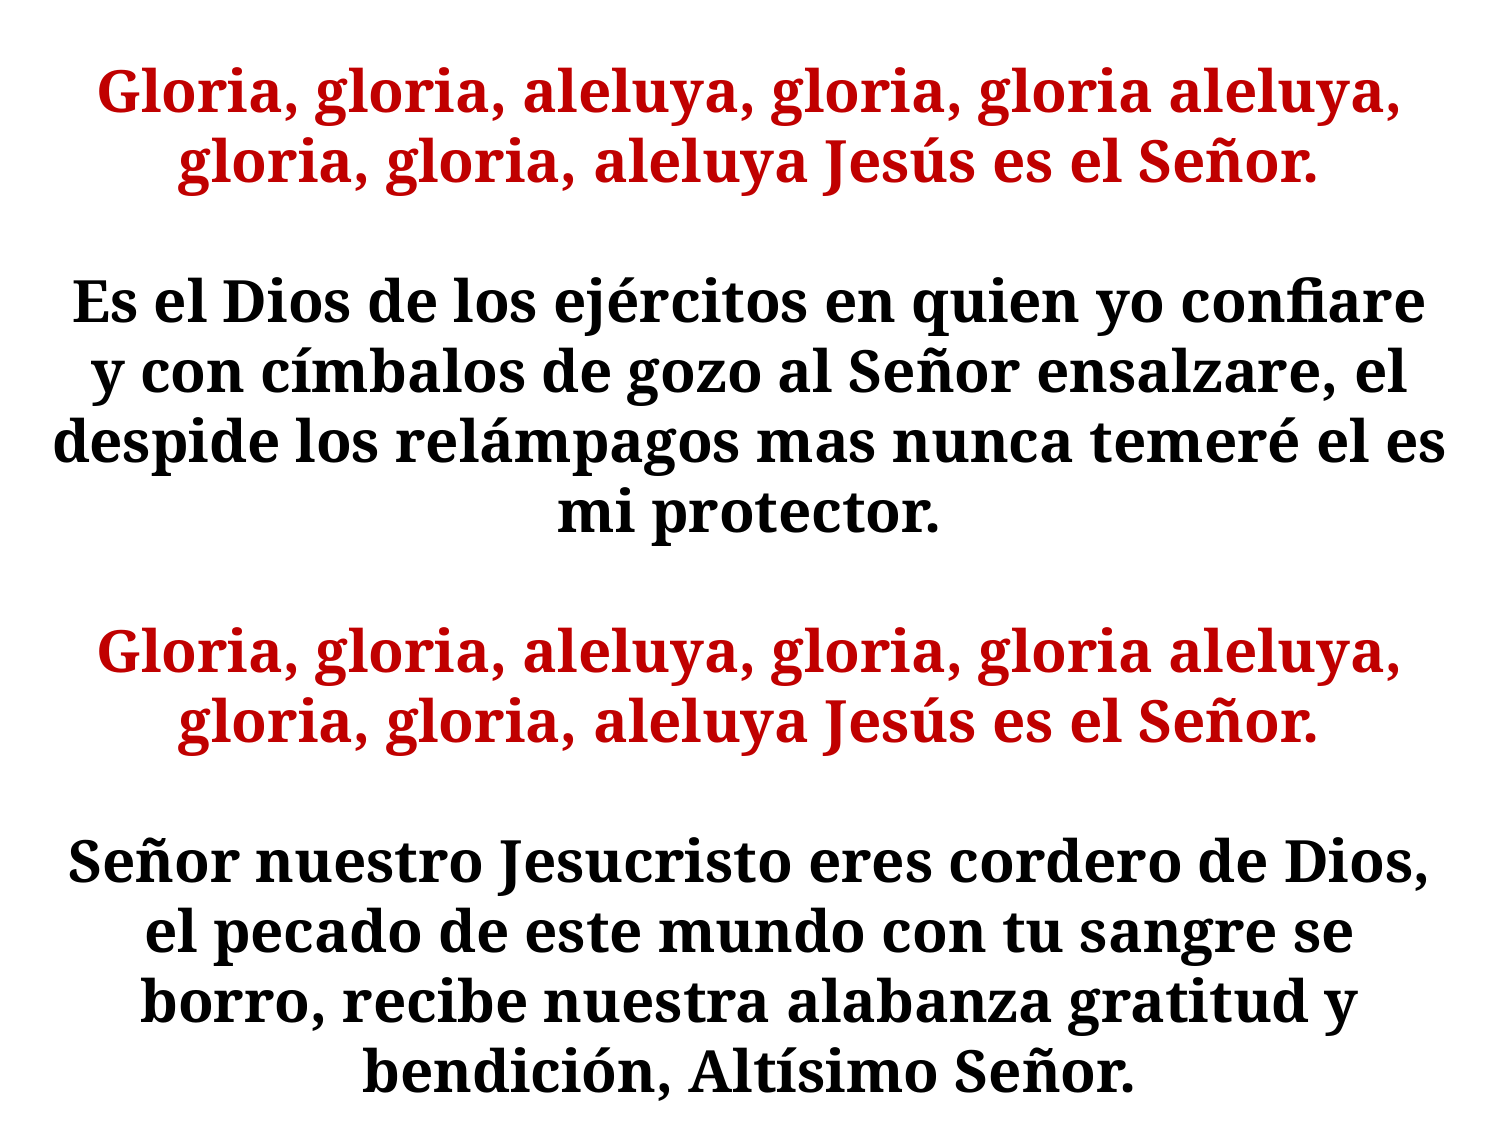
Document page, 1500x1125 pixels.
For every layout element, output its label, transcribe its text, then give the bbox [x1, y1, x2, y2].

text_box Gloria, gloria, aleluya, gloria, gloria aleluya, gloria, gloria, aleluya Jesús es el Señor. Es el Dios de los ejércitos en quien yo confiare y con címbalos de gozo al Señor ensalzare, el despide los relámpagos mas nunca temeré el es mi protector. Gloria, gloria, aleluya, gloria, gloria aleluya, gloria, gloria, aleluya Jesús es el Señor. Señor nuestro Jesucristo eres cordero de Dios, el pecado de este mundo con tu sangre se borro, recibe nuestra alabanza gratitud y bendición, Altísimo Señor. [35, 46, 1465, 1112]
